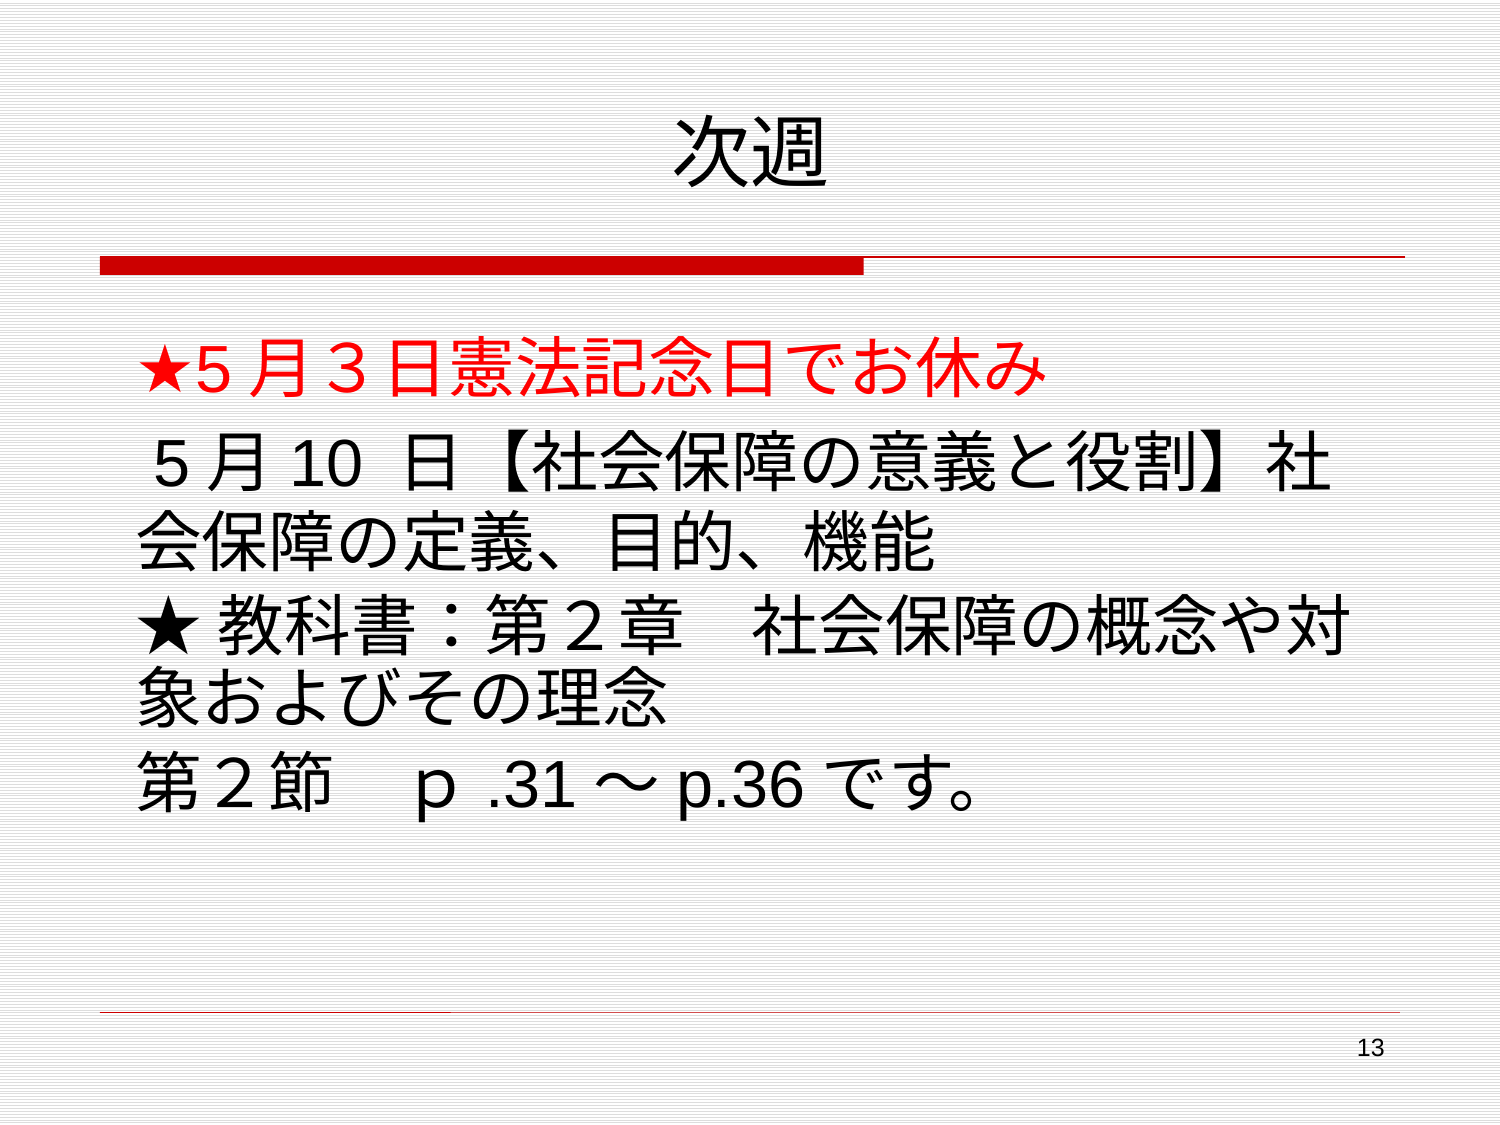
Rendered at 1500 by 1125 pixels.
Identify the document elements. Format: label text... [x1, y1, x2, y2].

title 次週 [93, 49, 1407, 250]
list ★5月３日憲法記念日でお休み 5月10 日【社会保障の意義と役割】社会保障の定義、目的、機能 ★教科書：第２章 社会保障の概念や対象およびその理念 第２節 ｐ.31～p.36です。 [120, 318, 1377, 906]
slide_number 13 [1074, 1024, 1400, 1103]
